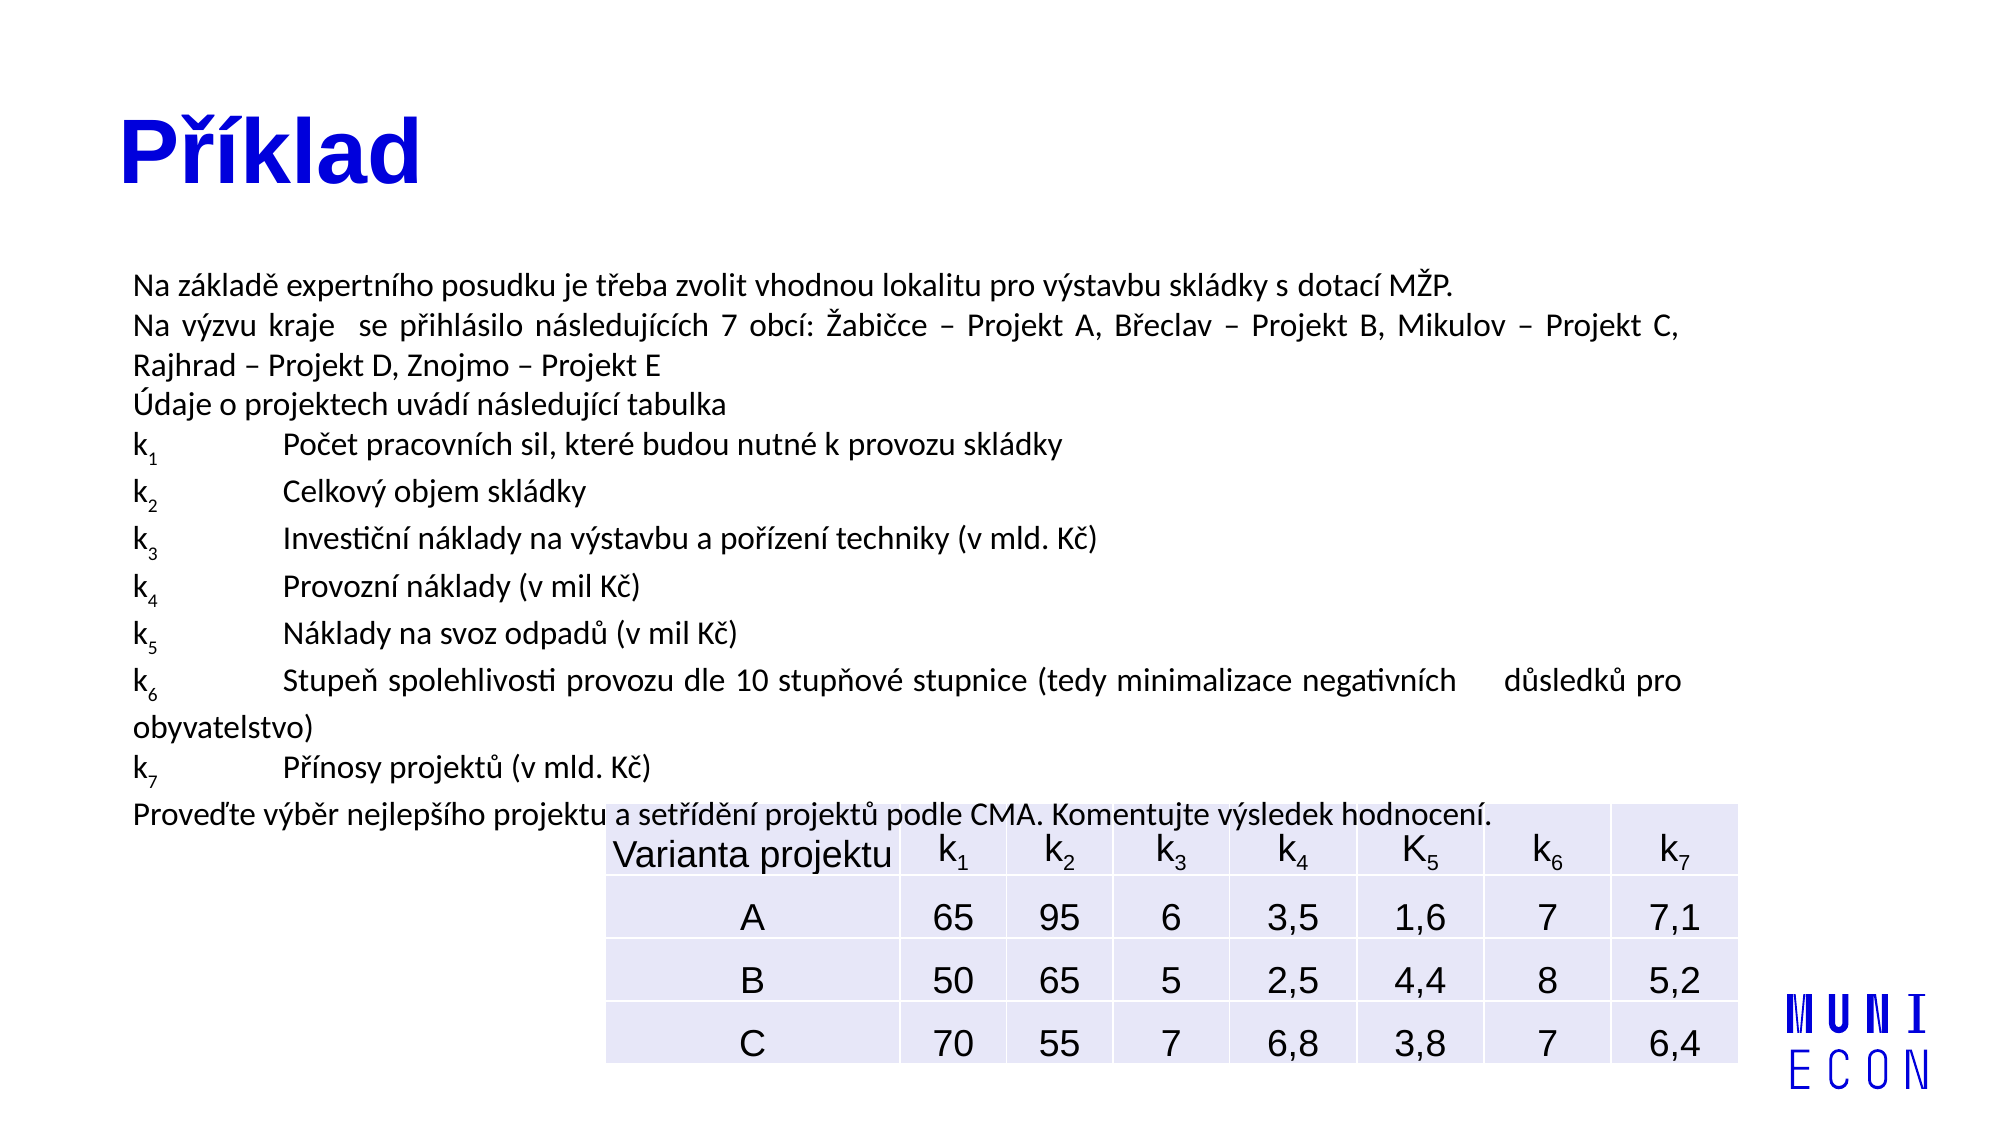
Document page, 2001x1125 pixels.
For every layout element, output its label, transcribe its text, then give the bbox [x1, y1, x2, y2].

table_cell A [606, 876, 899, 937]
table_header K5 [1358, 840, 1483, 874]
table_cell 6 [1114, 876, 1229, 937]
table_cell 50 [901, 939, 1006, 1000]
table_cell 5,2 [1612, 939, 1738, 1000]
table_cell C [606, 1002, 899, 1063]
table_header k1 [901, 840, 1006, 874]
table_cell 65 [1007, 939, 1112, 1000]
table_cell 7 [1485, 876, 1610, 937]
table_cell 70 [901, 1002, 1006, 1063]
table_cell B [606, 939, 899, 1000]
table_cell 55 [1007, 1002, 1112, 1063]
text_box Na základě expertního posudku je třeba zvolit vhodnou lokalitu pro výstavbu skládky s dotací MŽP. Na výzvu kraje se přihlásilo následujících 7 obcí: Žabičce – Projekt A, Břeclav – Projekt B, Mikulov – Projekt C, Rajhrad – Projekt D, Znojmo – Projekt E Údaje o projektech uvádí následující tabulka k1 Počet pracovních sil, které budou nutné k provozu skládky k2 Celkový objem skládky k3 Investiční náklady na výstavbu a pořízení techniky (v mld. Kč) k4 Provozní náklady (v mil Kč) k5 Náklady na svoz odpadů (v mil Kč) k6 Stupeň spolehlivosti provozu dle 10 stupňové stupnice (tedy minimalizace negativních důsledků pro obyvatelstvo) k7 Přínosy projektů (v mld. Kč) Proveďte výběr nejlepšího projektu a setřídění projektů podle CMA. Komentujte výsledek hodnocení. [118, 255, 1697, 840]
table_cell 7 [1114, 1002, 1229, 1063]
table_cell 8 [1485, 939, 1610, 1000]
table_cell 3,8 [1358, 1002, 1483, 1063]
table_cell 65 [901, 876, 1006, 937]
table_cell 1,6 [1358, 876, 1483, 937]
table_header k7 [1612, 804, 1738, 874]
table_cell 6,8 [1230, 1002, 1356, 1063]
title Příklad [118, 118, 1883, 193]
table_cell 6,4 [1612, 1002, 1738, 1063]
table_header k6 [1485, 840, 1610, 874]
table_header k4 [1230, 840, 1356, 874]
table_cell 7 [1485, 1002, 1610, 1063]
table_cell 3,5 [1230, 876, 1356, 937]
table_cell 7,1 [1612, 876, 1738, 937]
table_cell 2,5 [1230, 939, 1356, 1000]
table_cell 5 [1114, 939, 1229, 1000]
table_cell 95 [1007, 876, 1112, 937]
table_header Varianta projektu [606, 840, 899, 874]
table_header k2 [1007, 840, 1112, 874]
table_header k3 [1114, 840, 1229, 874]
table_cell 4,4 [1358, 939, 1483, 1000]
